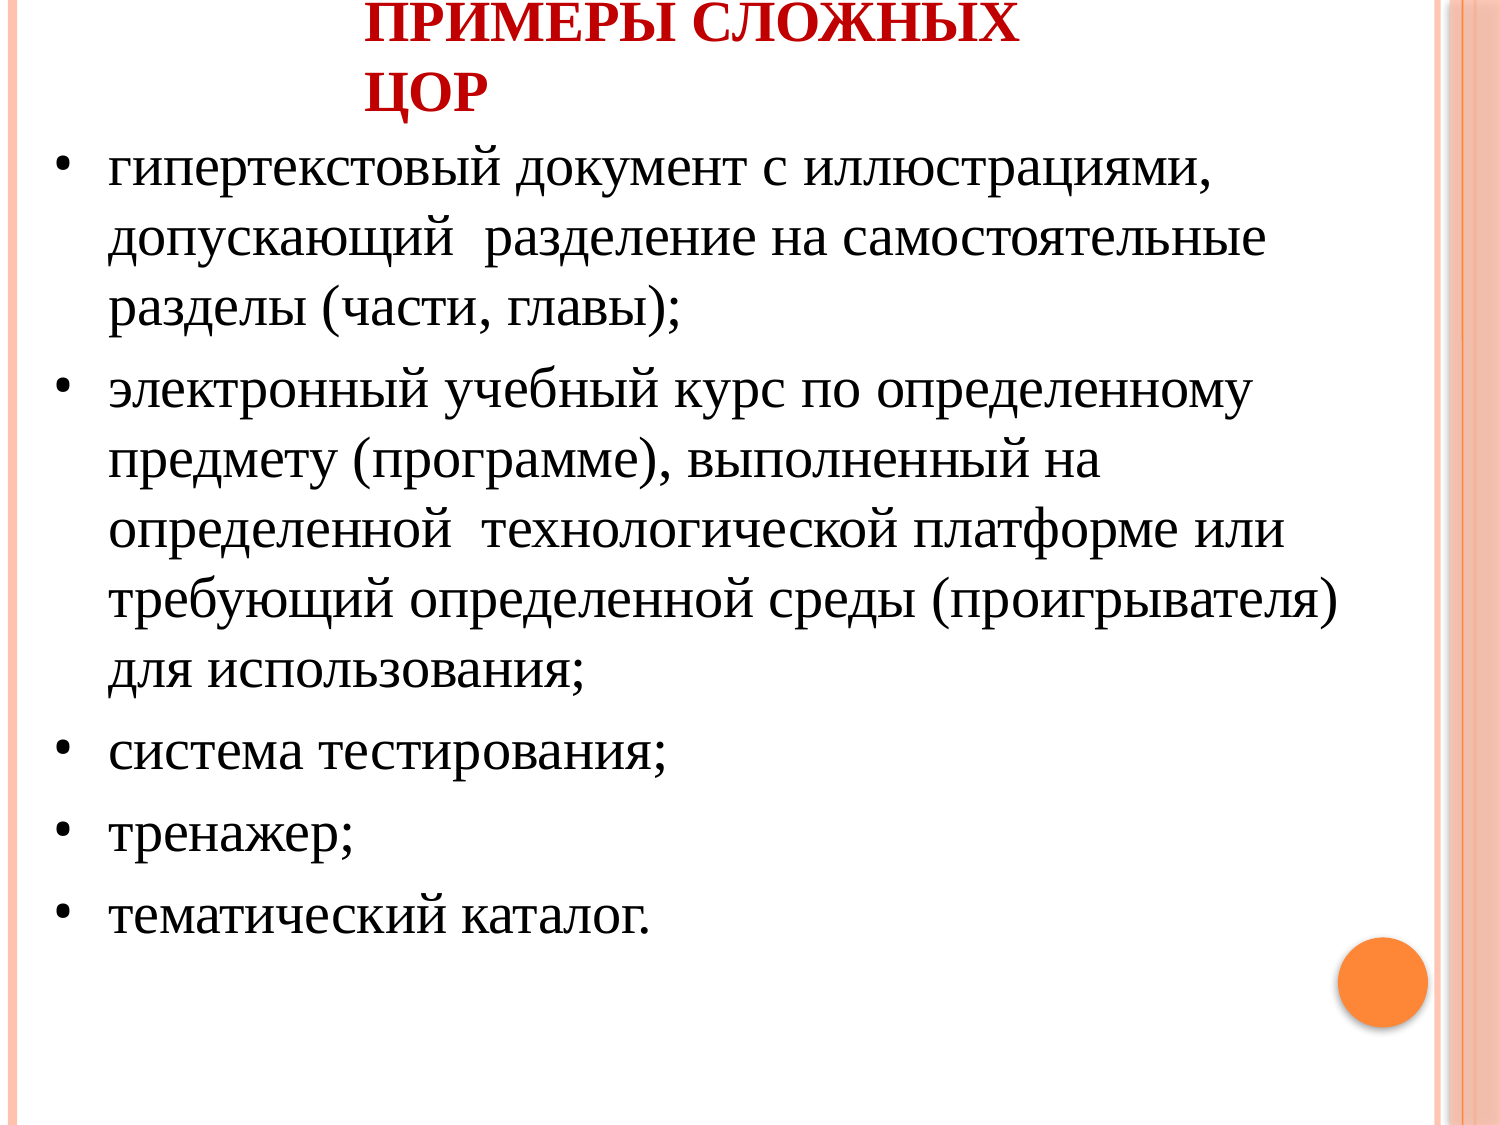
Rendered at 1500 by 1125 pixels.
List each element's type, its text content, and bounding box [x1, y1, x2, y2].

title Примеры сложных ЦОР [362, 0, 1040, 123]
text_box гипертекстовый документ с иллюстрациями, допускающий разделение на самостоятельные разделы (части, главы); электронный учебный курс по определенному предмету (программе), выполненный на определенной технологической платформе или требующий определенной среды (проигрывателя) для использования; система тестирования; тренажер; тематический каталог. [50, 124, 1373, 945]
